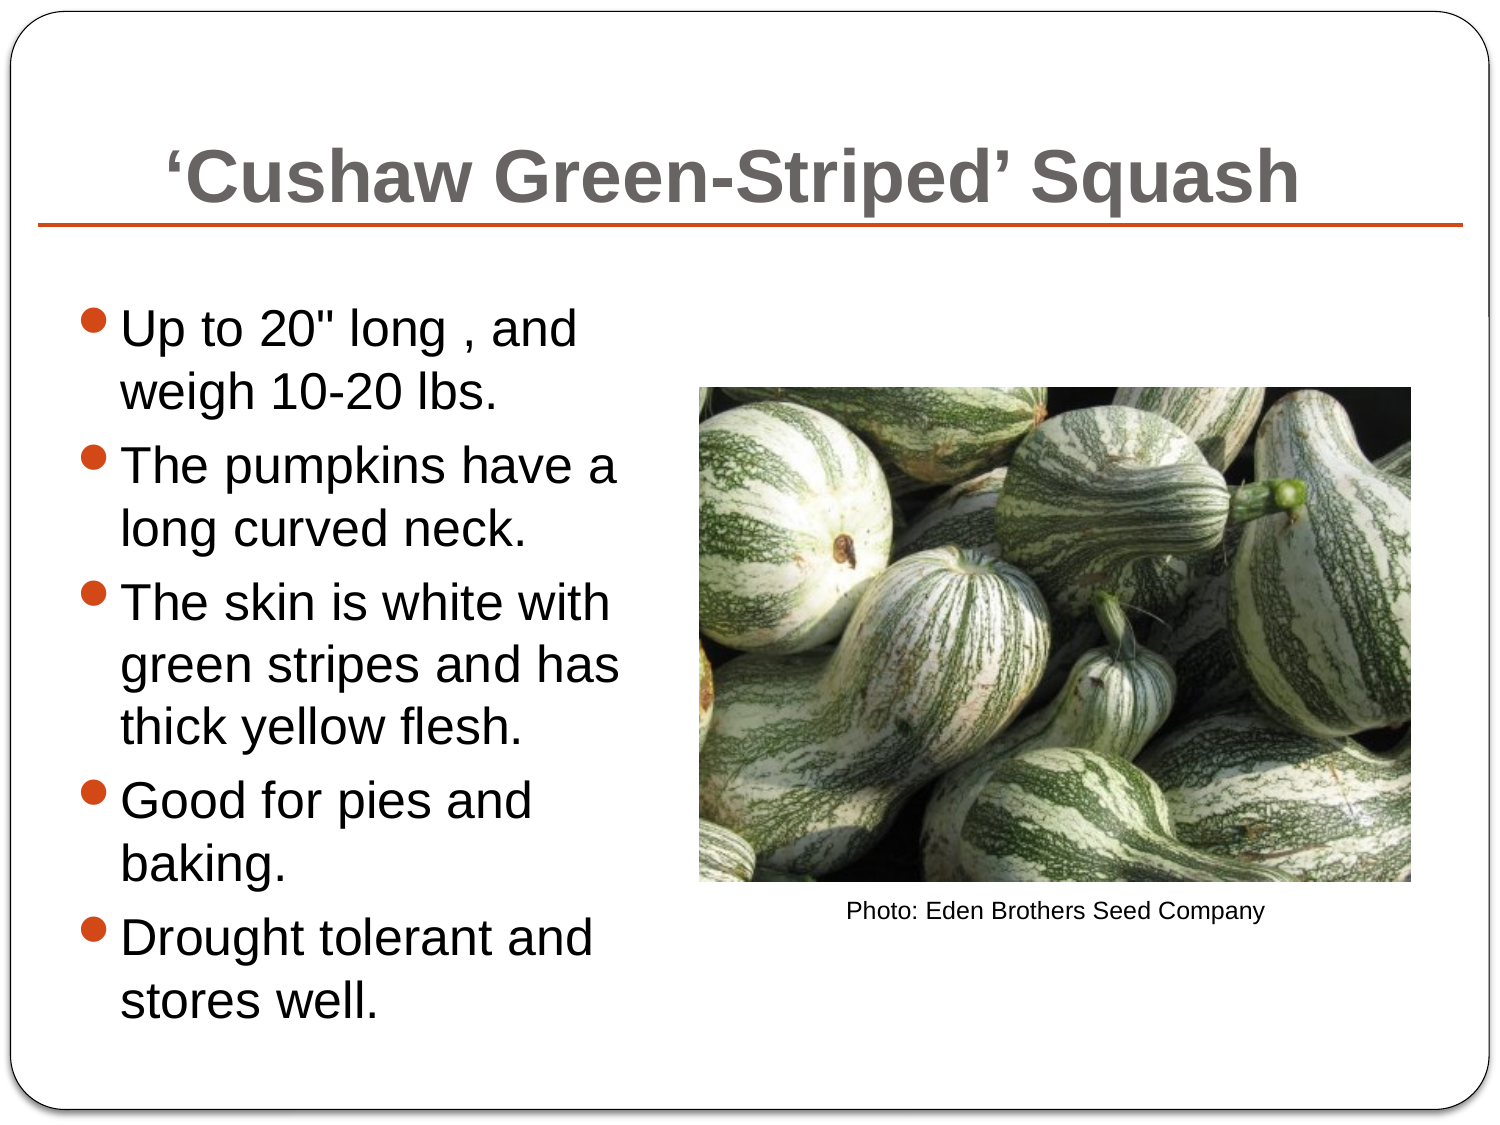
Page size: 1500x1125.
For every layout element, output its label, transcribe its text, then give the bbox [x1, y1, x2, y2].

text_box Photo: Eden Brothers Seed Company [712, 891, 1400, 933]
picture [699, 387, 1412, 882]
title ‘Cushaw Green-Striped’ Squash [150, 45, 1425, 223]
list Up to 20" long , and weigh 10-20 lbs. The pumpkins have a long curved neck. The skin is white with green stripes and has thick yellow flesh. Good for pies and baking. Drought tolerant and stores well. [62, 287, 678, 1038]
